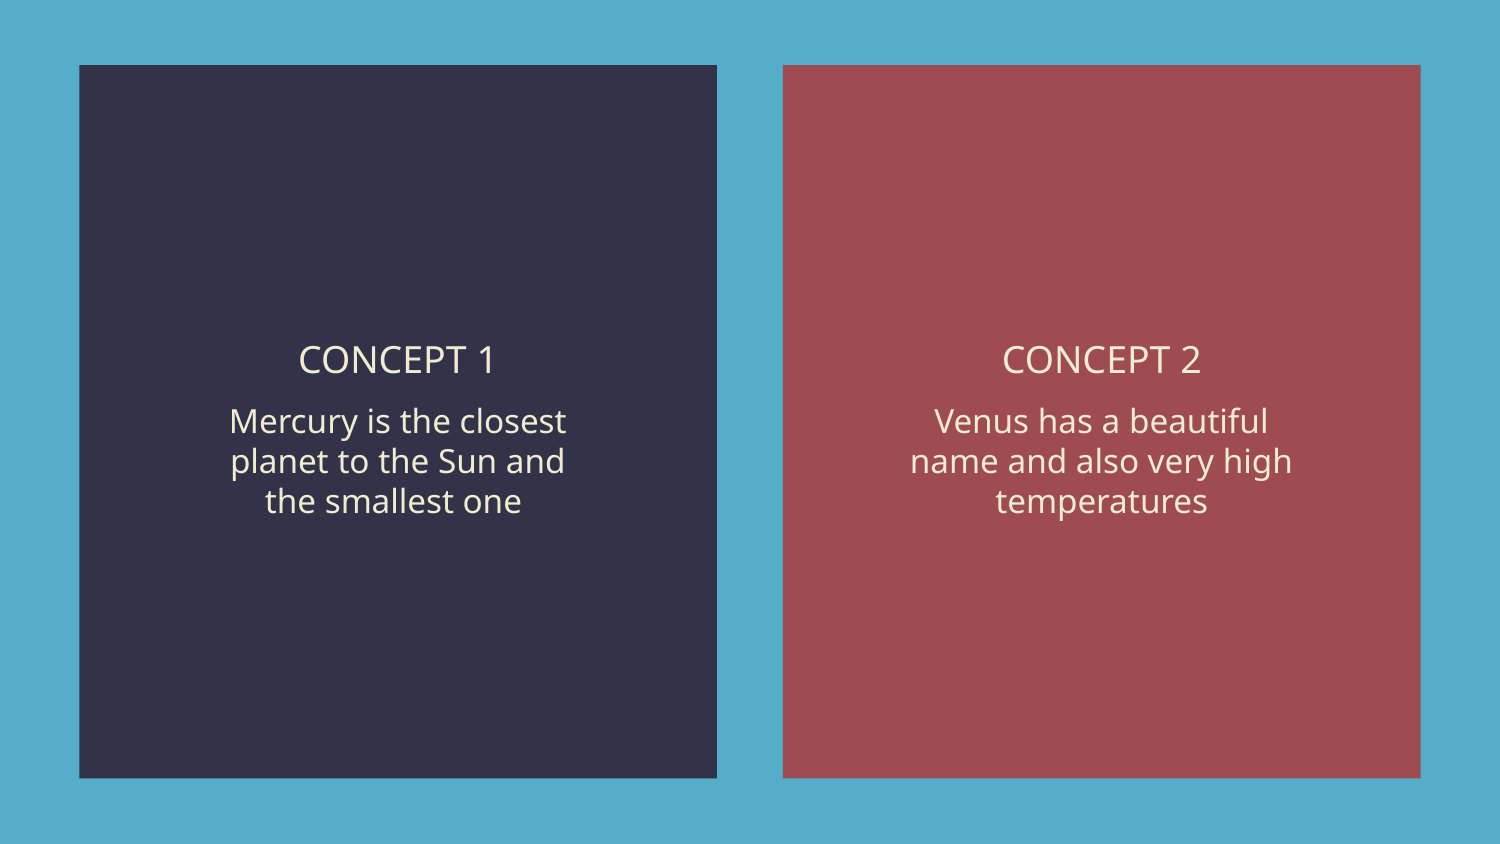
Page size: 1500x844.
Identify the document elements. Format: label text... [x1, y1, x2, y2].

title CONCEPT 2 [889, 334, 1314, 385]
subtitle Mercury is the closest planet to the Sun and the smallest one [186, 385, 611, 535]
title CONCEPT 1 [186, 334, 611, 385]
subtitle Venus has a beautiful name and also very high temperatures [889, 385, 1314, 535]
